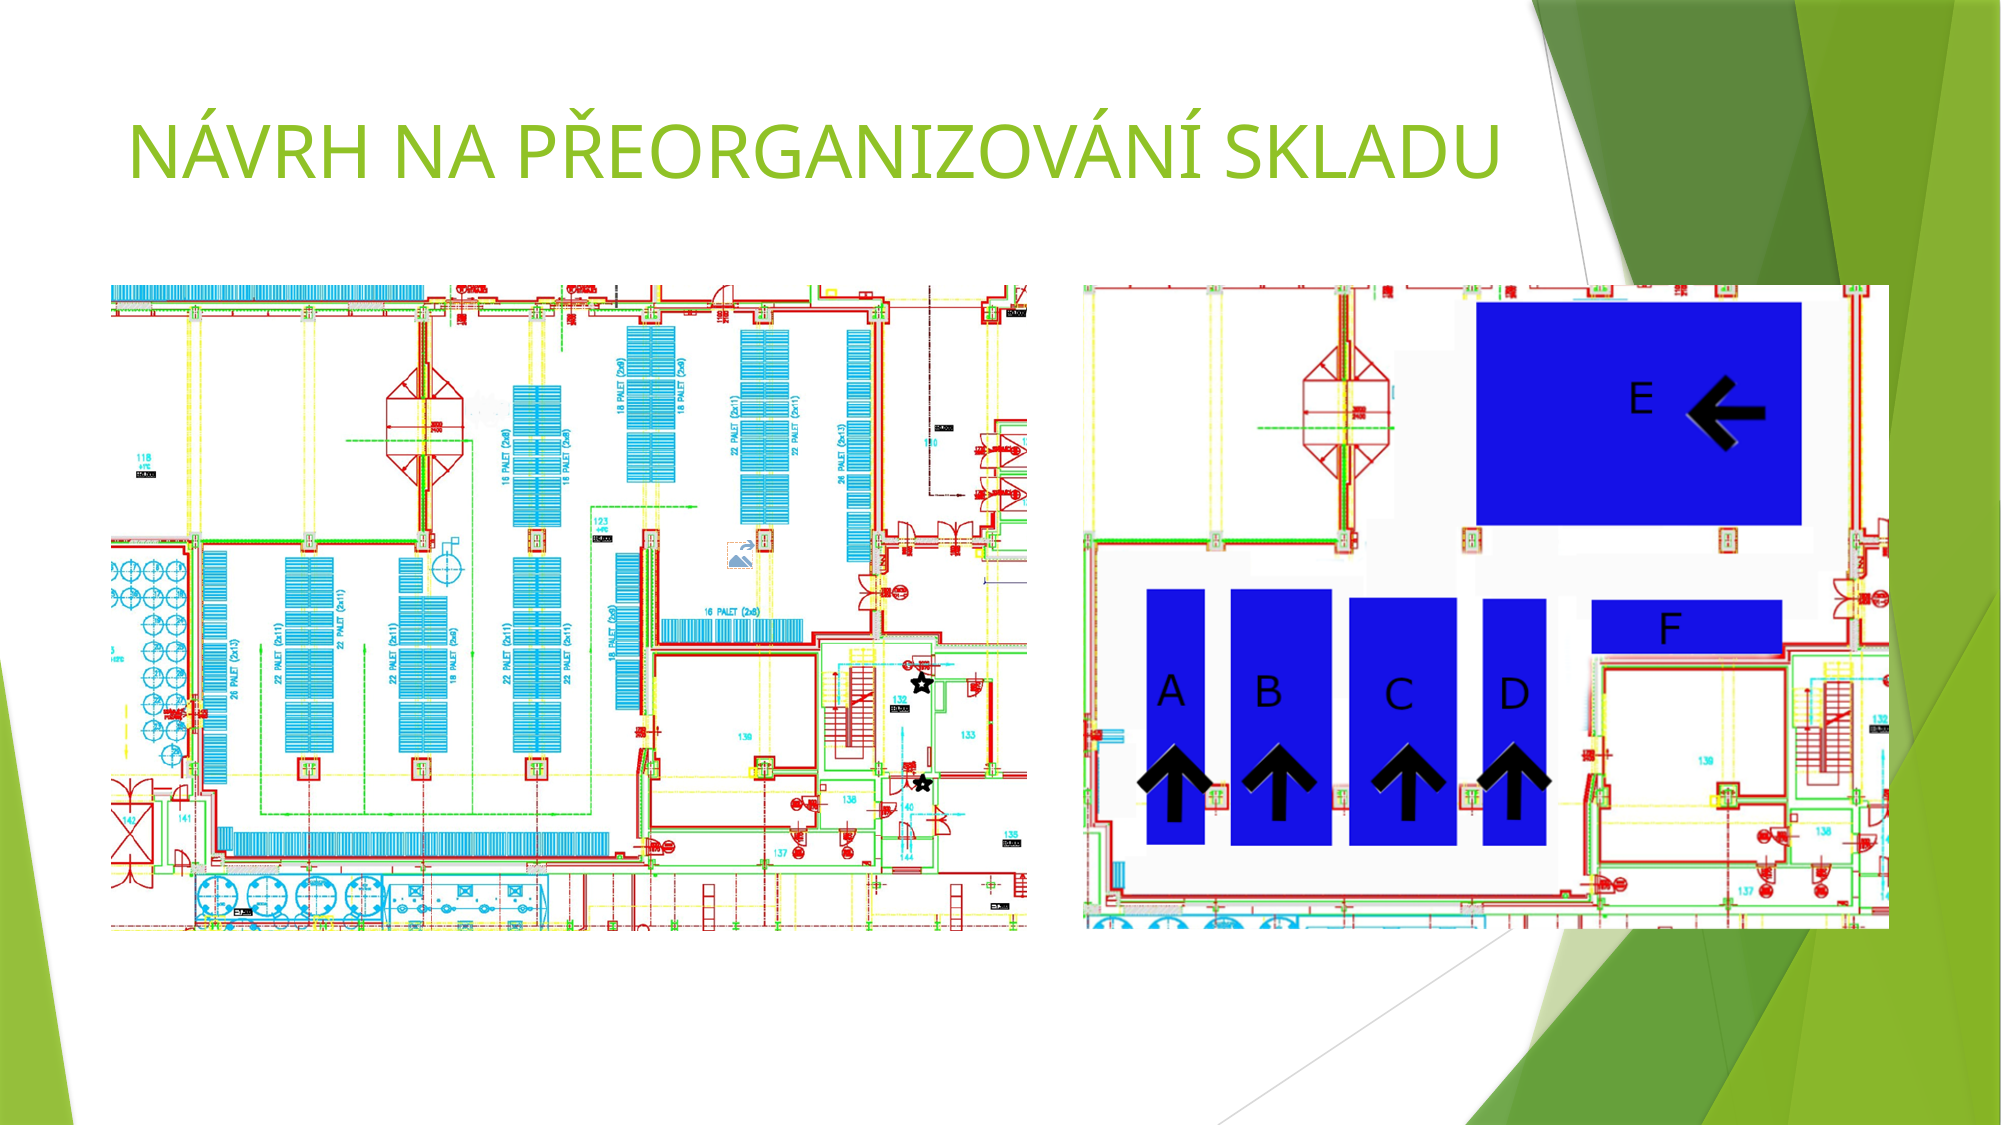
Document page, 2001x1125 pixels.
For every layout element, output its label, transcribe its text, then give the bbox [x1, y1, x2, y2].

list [110, 285, 1027, 931]
picture [1080, 285, 1890, 931]
title NÁVRH NA PŘEORGANIZOVÁNÍ SKLADU [111, 97, 1522, 314]
